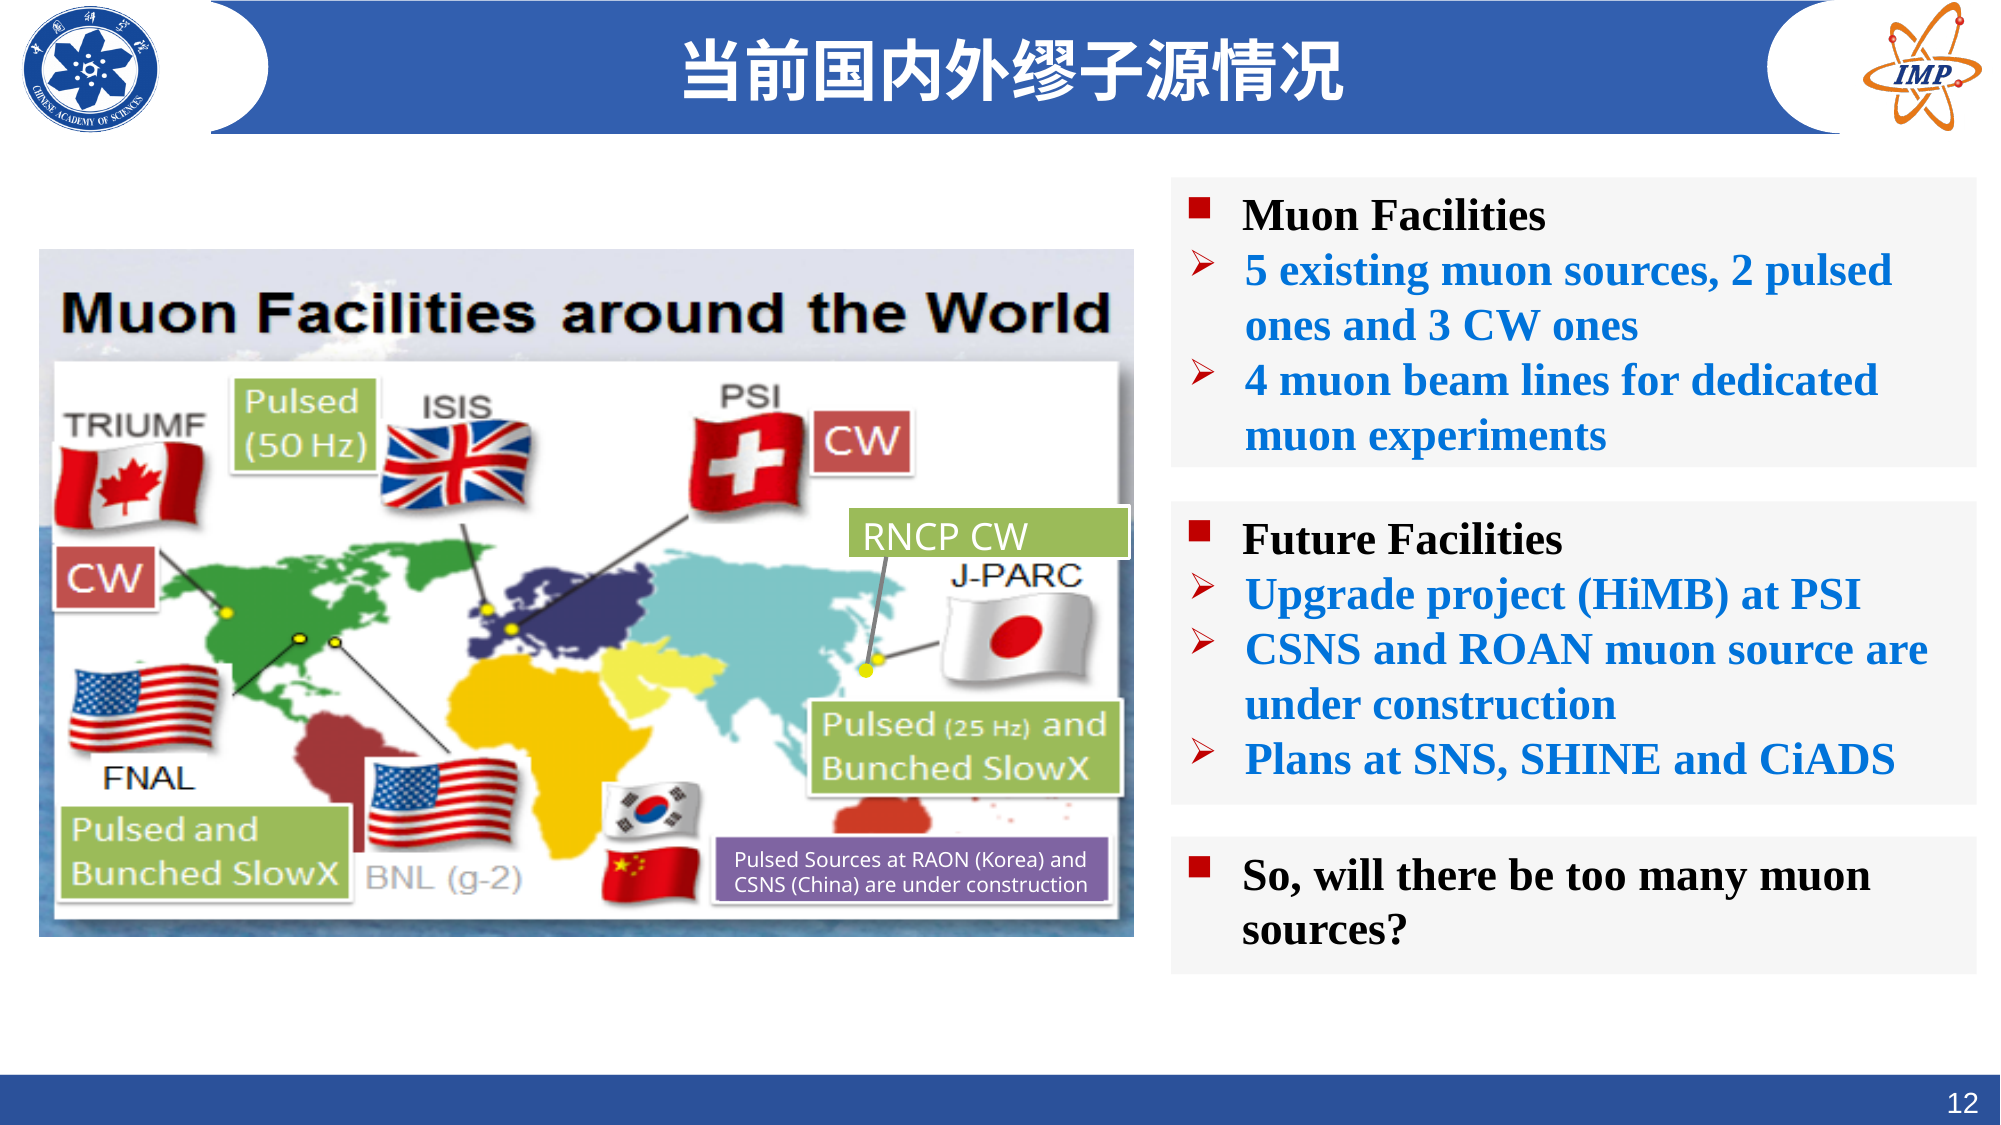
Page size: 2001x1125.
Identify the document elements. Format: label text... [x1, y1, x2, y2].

text_box Future Facilities Upgrade project (HiMB) at PSI CSNS and ROAN muon source are under construction Plans at SNS, SHINE and CiADS [1171, 501, 1977, 805]
picture [1863, 2, 1982, 131]
title 当前国内外缪子源情况 [303, 0, 1720, 138]
text_box Muon Facilities 5 existing muon sources, 2 pulsed ones and 3 CW ones 4 muon beam lines for dedicated muon experiments [1171, 177, 1977, 468]
text_box So, will there be too many muon sources? [1171, 836, 1977, 975]
picture [21, 6, 172, 136]
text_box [39, 249, 1134, 937]
